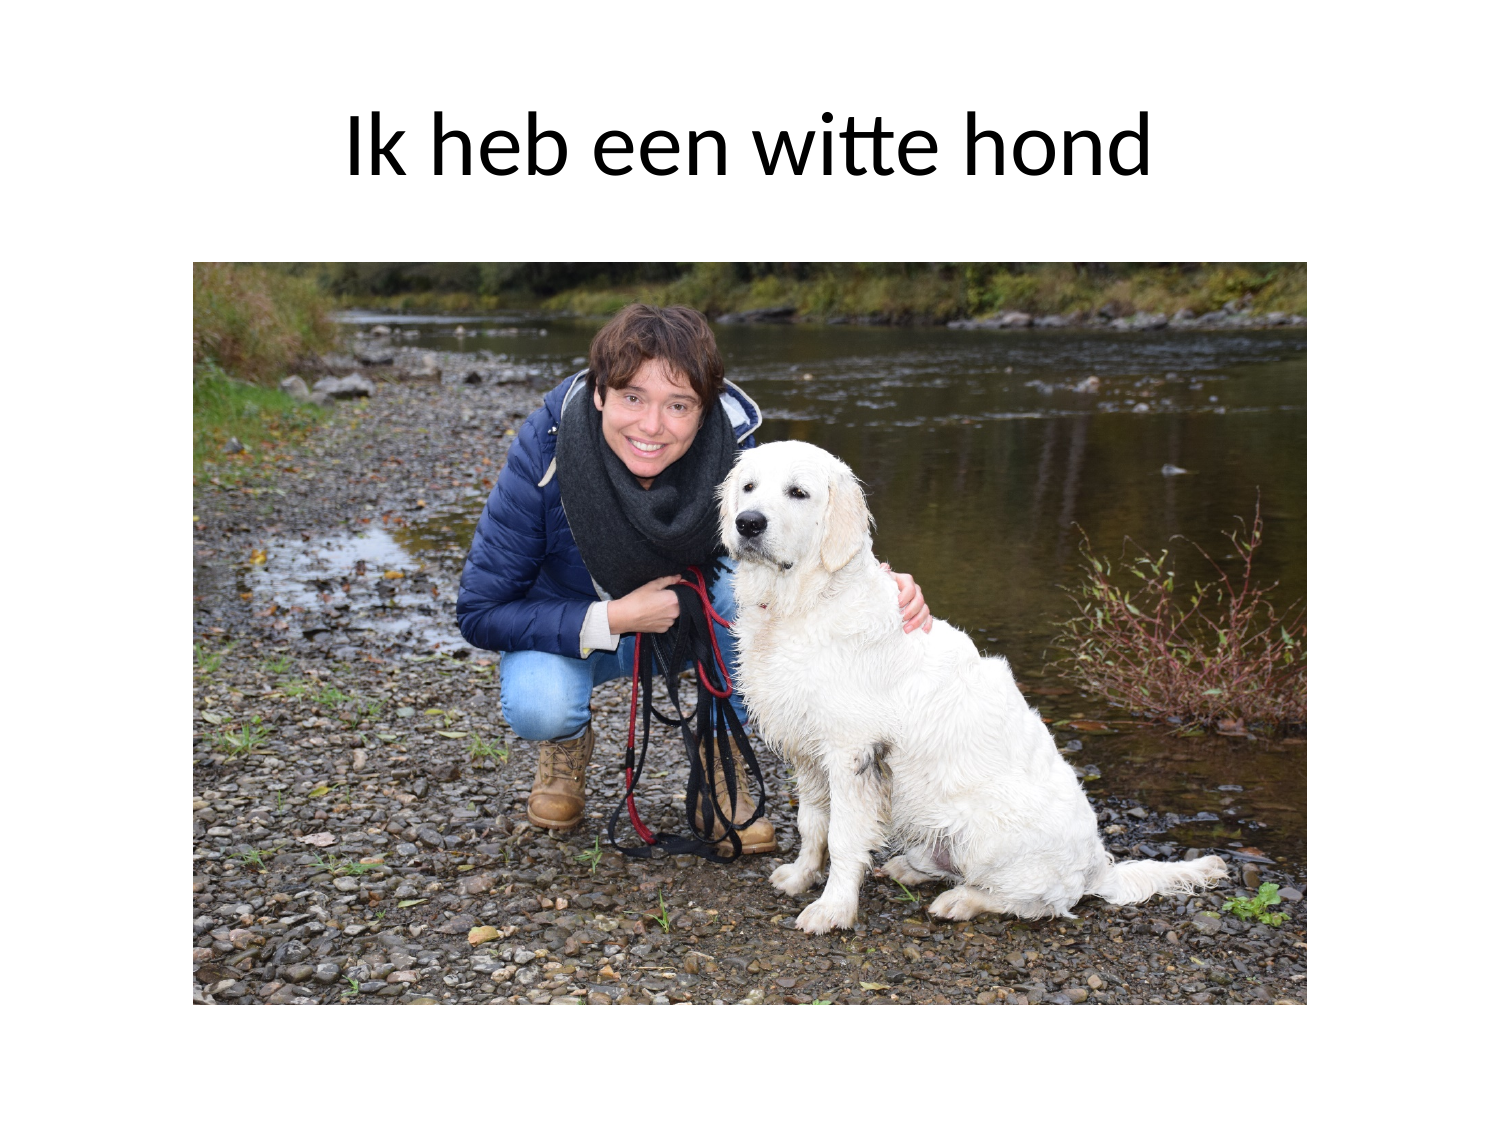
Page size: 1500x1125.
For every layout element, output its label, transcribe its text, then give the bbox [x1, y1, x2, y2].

title Ik heb een witte hond [75, 45, 1425, 233]
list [192, 262, 1307, 1006]
